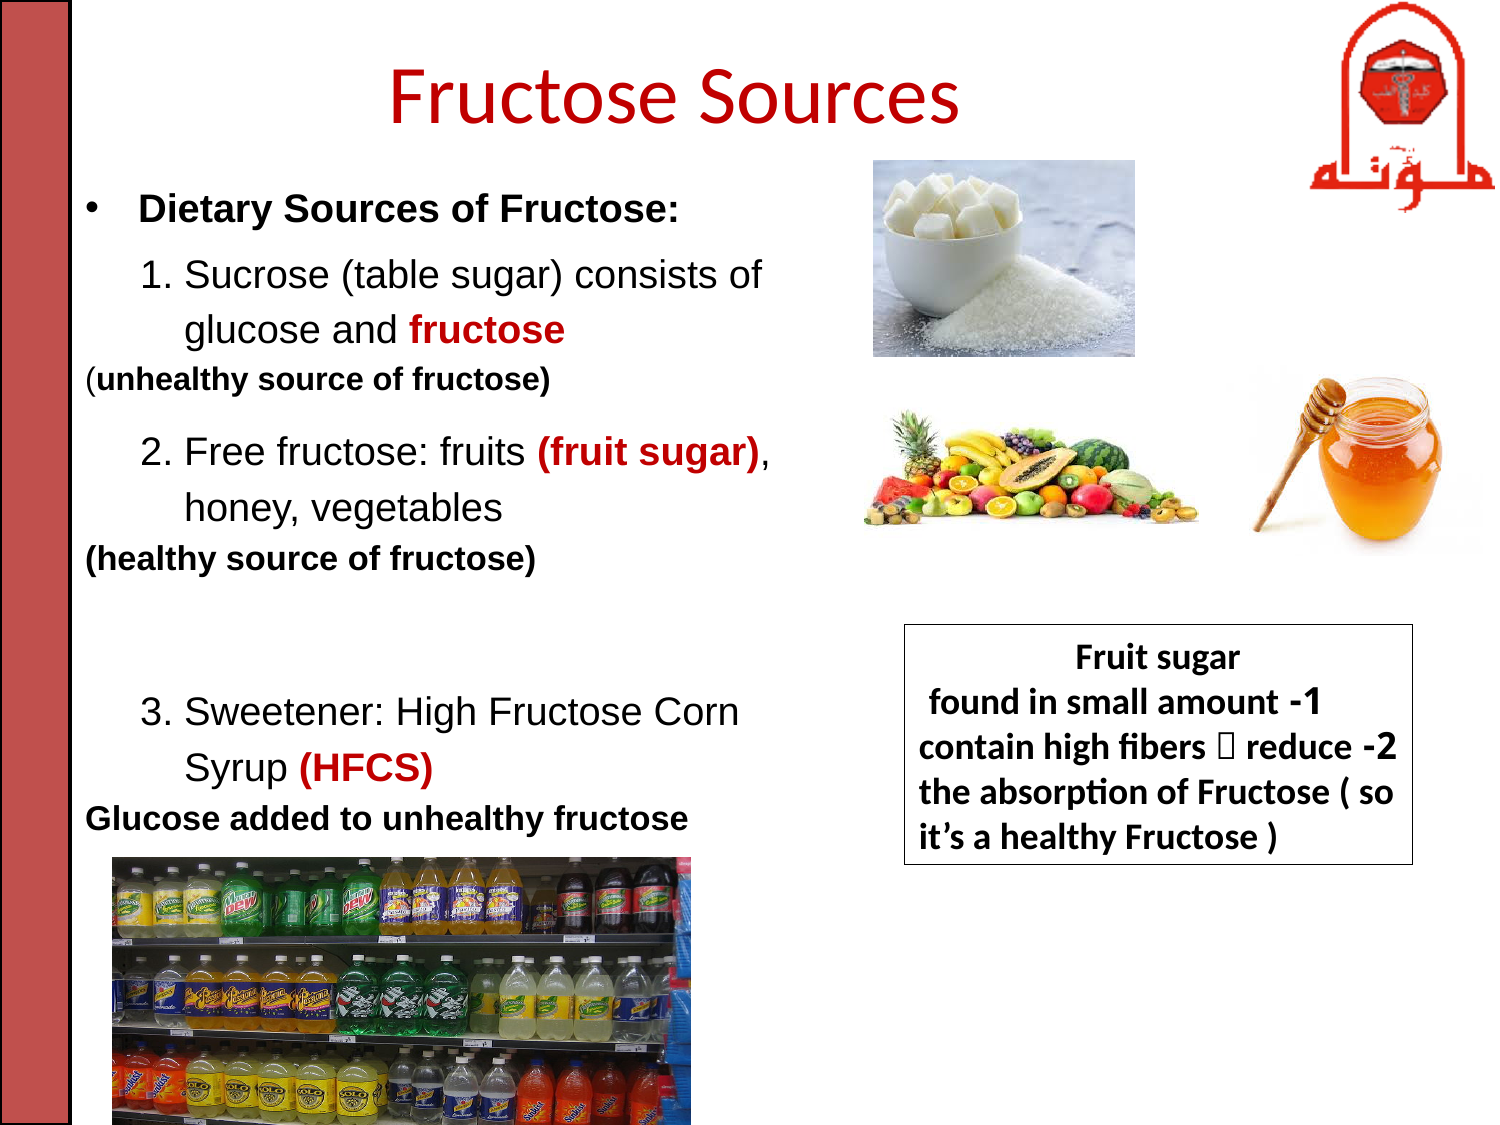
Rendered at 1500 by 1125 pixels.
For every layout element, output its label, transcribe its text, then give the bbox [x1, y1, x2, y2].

picture [1306, 0, 1495, 213]
text_box [0, 0, 72, 1125]
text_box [864, 357, 1483, 556]
picture [111, 857, 692, 1125]
title Fructose Sources [72, 0, 1304, 185]
text_box Fruit sugar 1- found in small amount 2- contain high fibers  reduce the absorption of Fructose ( so it’s a healthy Fructose ) [904, 624, 1413, 865]
list Dietary Sources of Fructose: 1. Sucrose (table sugar) consists of glucose and fructose (unhealthy source of fructose) 2. Free fructose: fruits (fruit sugar), honey, vegetables (healthy source of fructose) 3. Sweetener: High Fructose Corn Syrup (HFCS) Glucose added to unhealthy fructose [72, 160, 910, 846]
picture [873, 160, 1135, 357]
